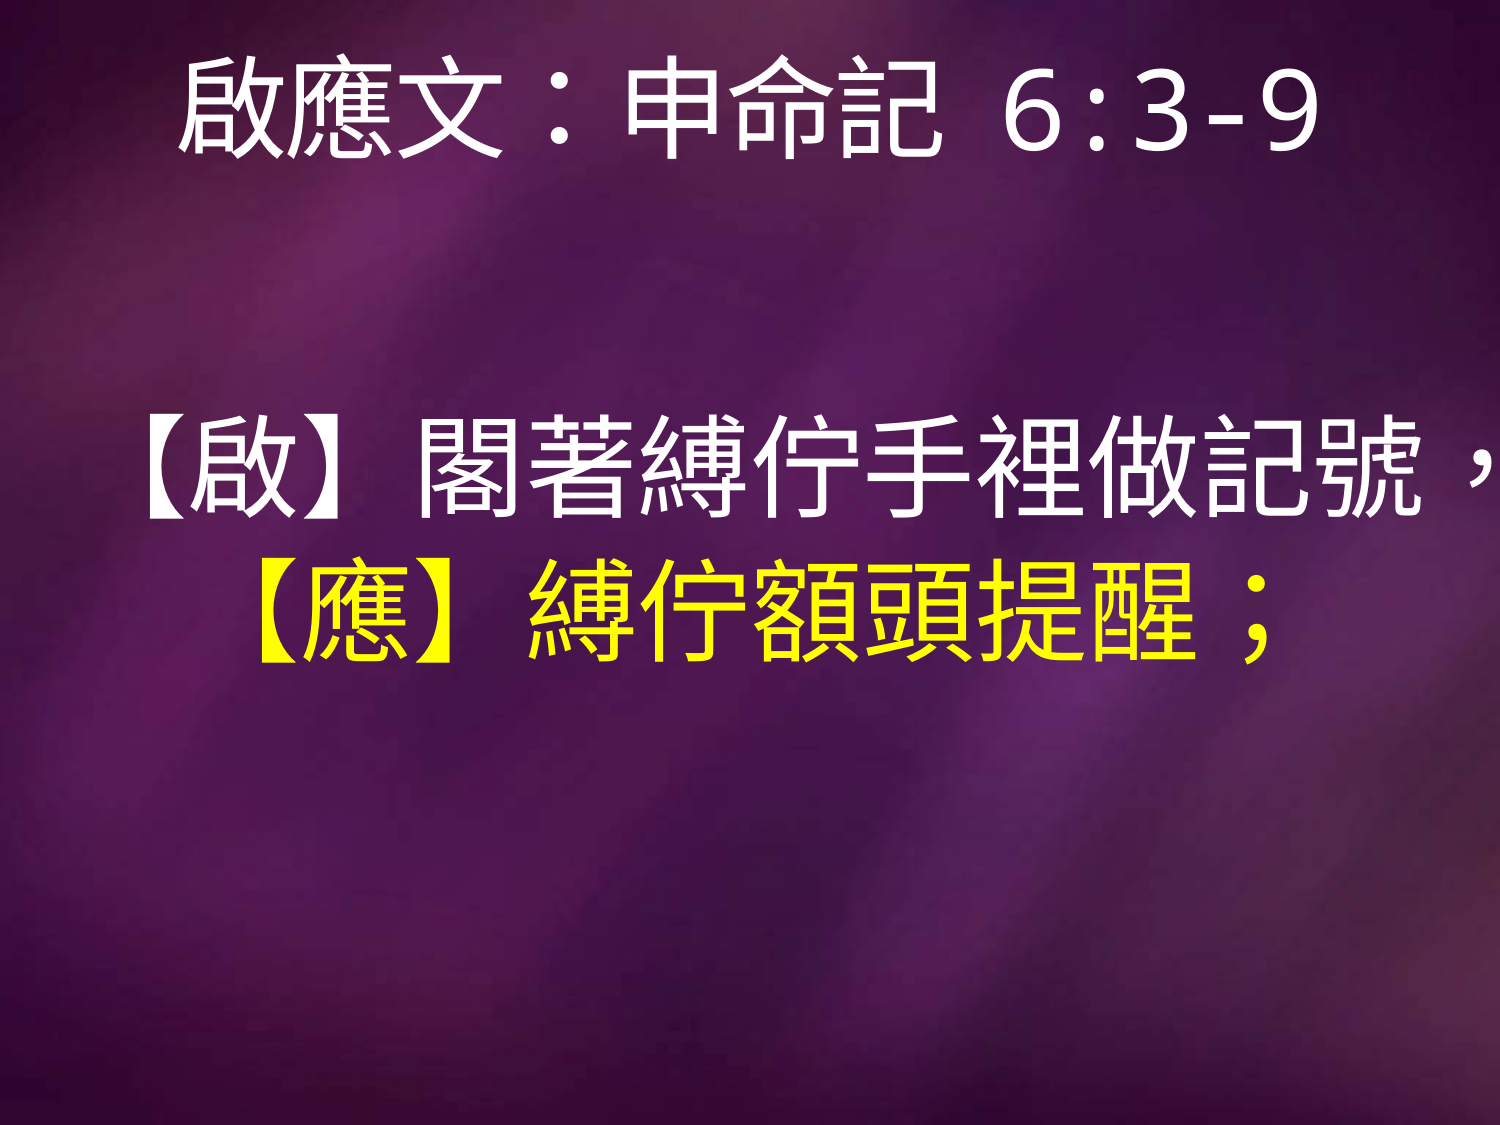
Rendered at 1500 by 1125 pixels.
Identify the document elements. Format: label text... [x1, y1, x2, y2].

title 啟應文：申命記 6:3-9 [62, 37, 1438, 174]
picture [0, 0, 1500, 1125]
list 【啟】閣著縛佇手裡做記號， 【應】縛佇額頭提醒； [62, 412, 1438, 686]
